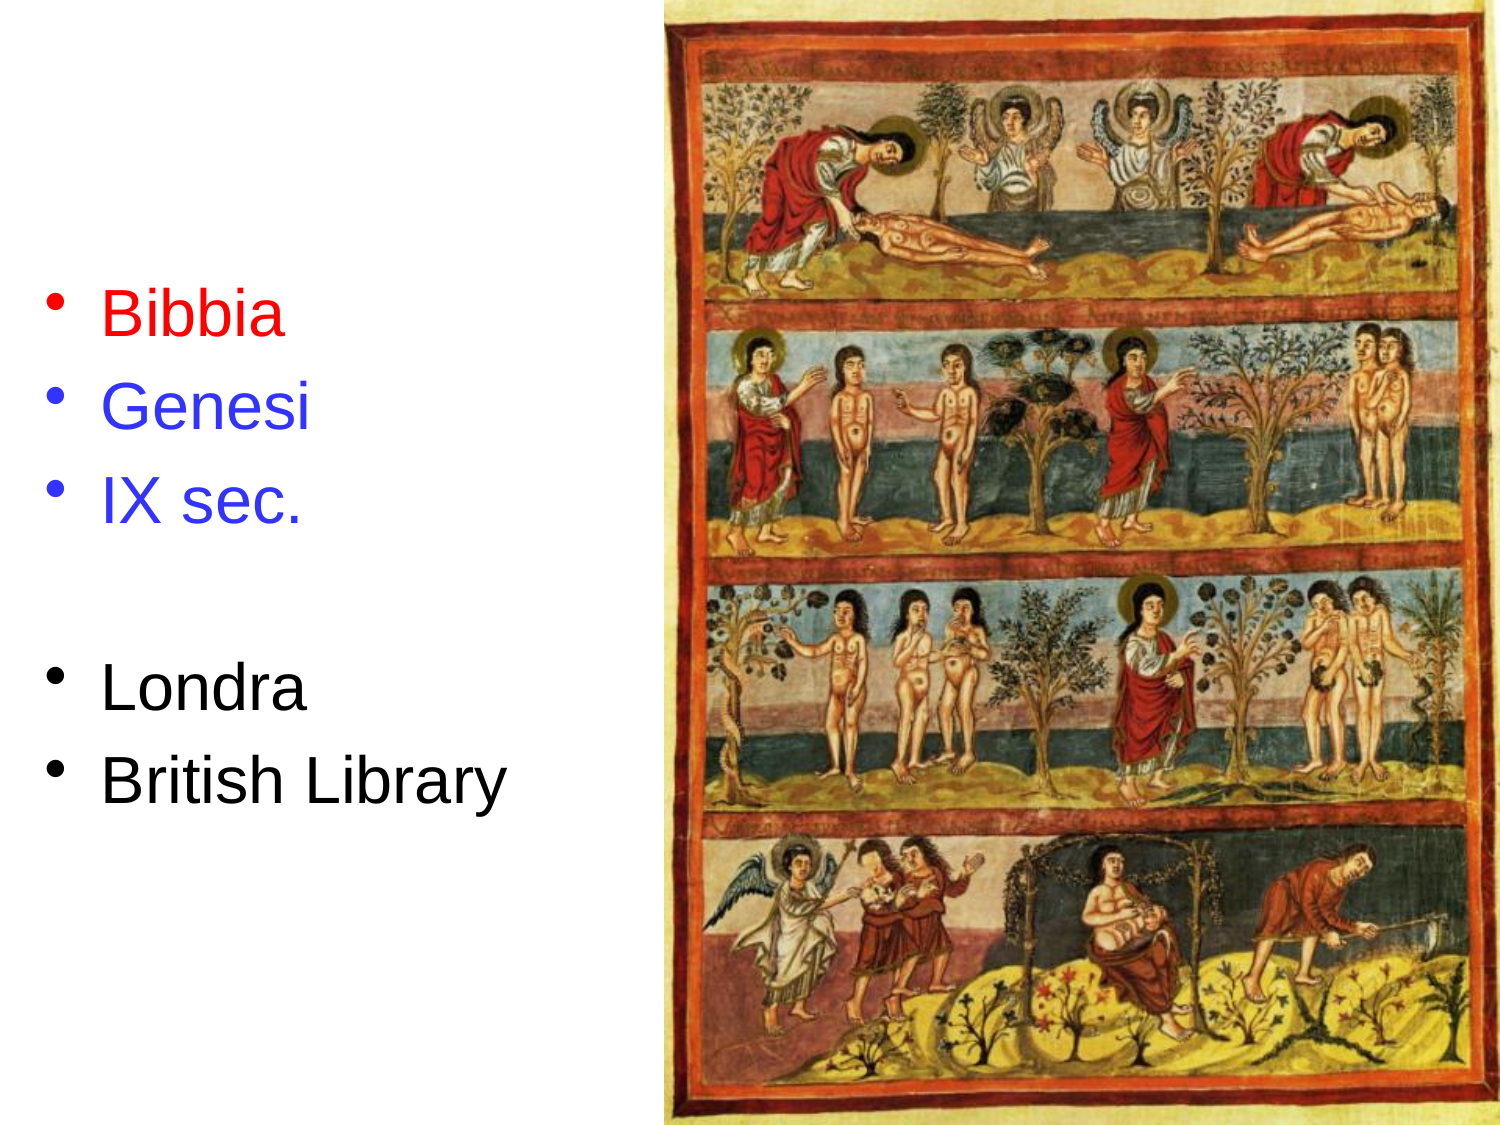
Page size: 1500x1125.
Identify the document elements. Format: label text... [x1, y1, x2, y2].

picture [663, 0, 1500, 1125]
list Bibbia Genesi IX sec. Londra British Library [29, 262, 656, 1107]
